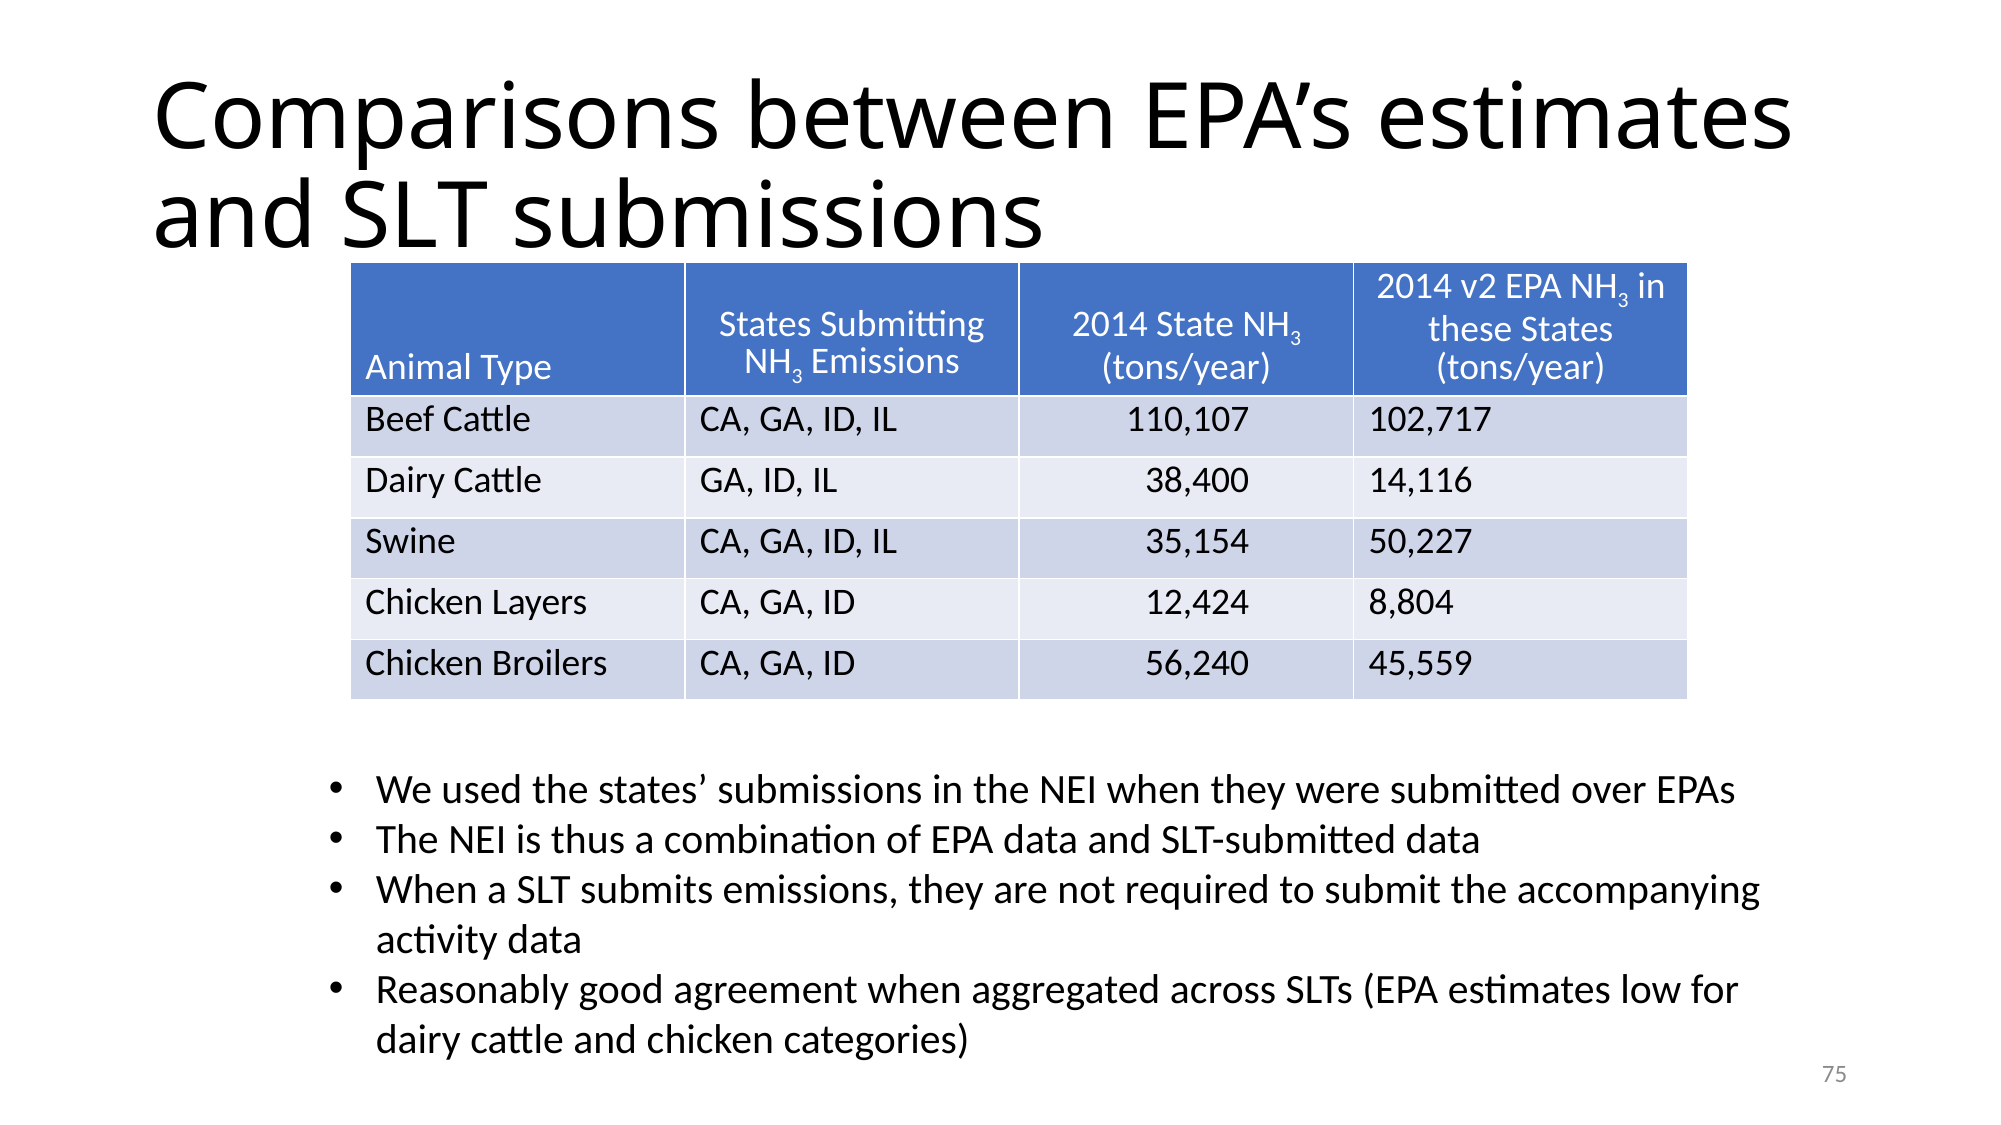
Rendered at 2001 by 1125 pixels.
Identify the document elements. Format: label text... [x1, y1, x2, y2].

table_cell CA, GA, ID, IL [686, 397, 1018, 456]
text_box We used the states’ submissions in the NEI when they were submitted over EPAs The NEI is thus a combination of EPA data and SLT-submitted data When a SLT submits emissions, they are not required to submit the accompanying activity data Reasonably good agreement when aggregated across SLTs (EPA estimates low for dairy cattle and chicken categories) [314, 754, 1797, 1070]
table_cell CA, GA, ID, IL [686, 519, 1018, 578]
table_header 2014 v2 EPA NH3 in these States (tons/year) [1354, 263, 1687, 395]
table_cell 8,804 [1354, 579, 1687, 639]
table_cell GA, ID, IL [686, 458, 1018, 517]
table_cell 35,154 [1020, 519, 1353, 578]
table_header States Submitting NH3 Emissions [686, 263, 1018, 395]
table_cell 38,400 [1020, 458, 1353, 517]
table_cell Chicken Layers [351, 579, 684, 639]
table_cell CA, GA, ID [686, 640, 1018, 699]
table_cell 56,240 [1020, 640, 1353, 699]
table_cell 45,559 [1354, 640, 1687, 699]
table_header Animal Type [351, 263, 684, 395]
table_cell 50,227 [1354, 519, 1687, 578]
table_cell 12,424 [1020, 579, 1353, 639]
slide_number 75 [1412, 1042, 1863, 1103]
table_cell Dairy Cattle [351, 458, 684, 517]
table_header 2014 State NH3 (tons/year) [1020, 263, 1353, 395]
table_cell 14,116 [1354, 458, 1687, 517]
table_cell 110,107 [1020, 397, 1353, 456]
table_cell Chicken Broilers [351, 640, 684, 699]
table_cell 102,717 [1354, 397, 1687, 456]
table_cell Swine [351, 519, 684, 578]
title Comparisons between EPA’s estimates and SLT submissions [137, 59, 1863, 278]
table_cell Beef Cattle [351, 397, 684, 456]
table_cell CA, GA, ID [686, 579, 1018, 639]
